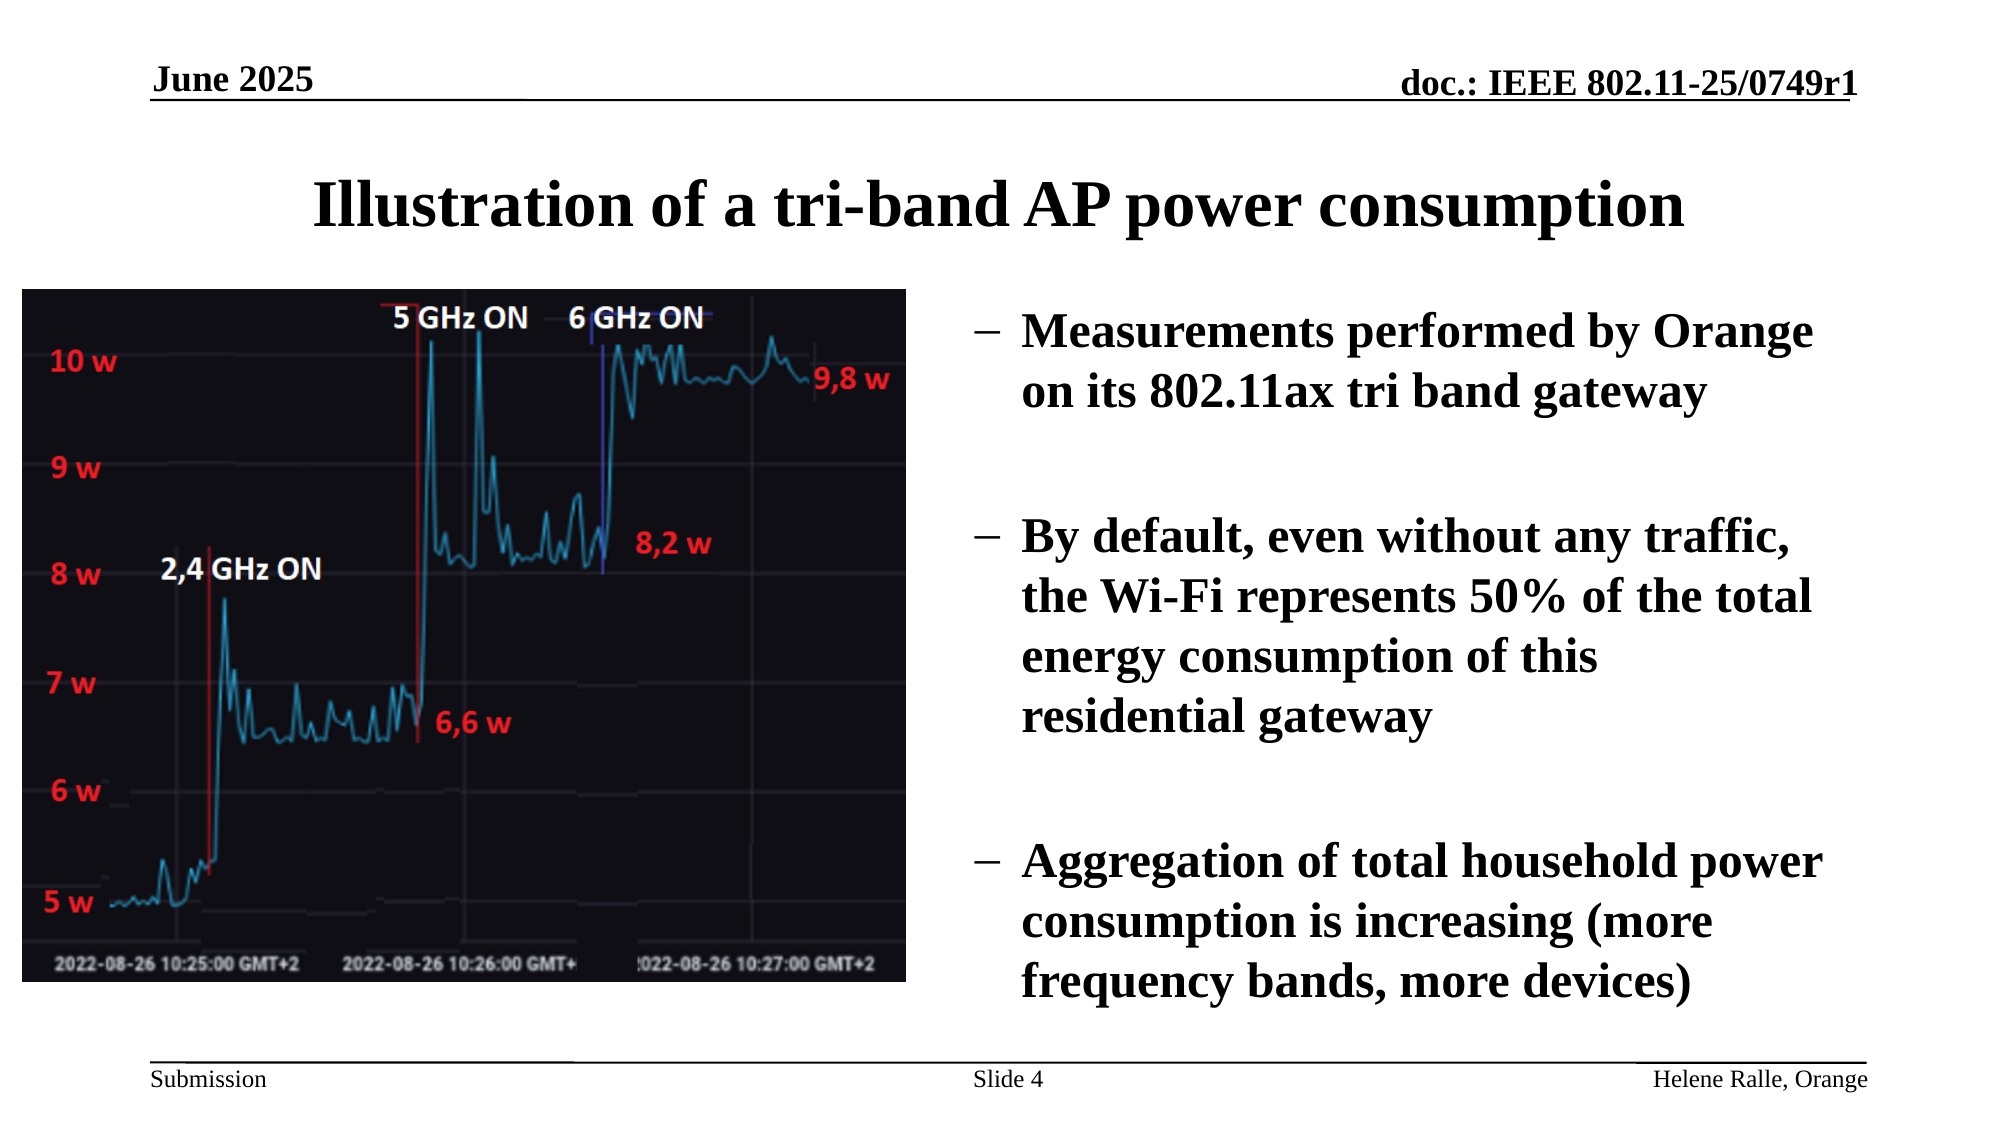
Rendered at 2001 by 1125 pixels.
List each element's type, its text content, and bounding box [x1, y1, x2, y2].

picture [22, 289, 906, 982]
footer Helene Ralle, Orange [1171, 1061, 1869, 1093]
list Measurements performed by Orange on its 802.11ax tri band gateway By default, even without any traffic, the Wi-Fi represents 50% of the total energy consumption of this residential gateway Aggregation of total household power consumption is increasing (more frequency bands, more devices) [950, 289, 1850, 1024]
slide_number Slide 4 [950, 1061, 1067, 1123]
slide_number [152, 54, 563, 100]
title Illustration of a tri-band AP power consumption [149, 112, 1850, 288]
